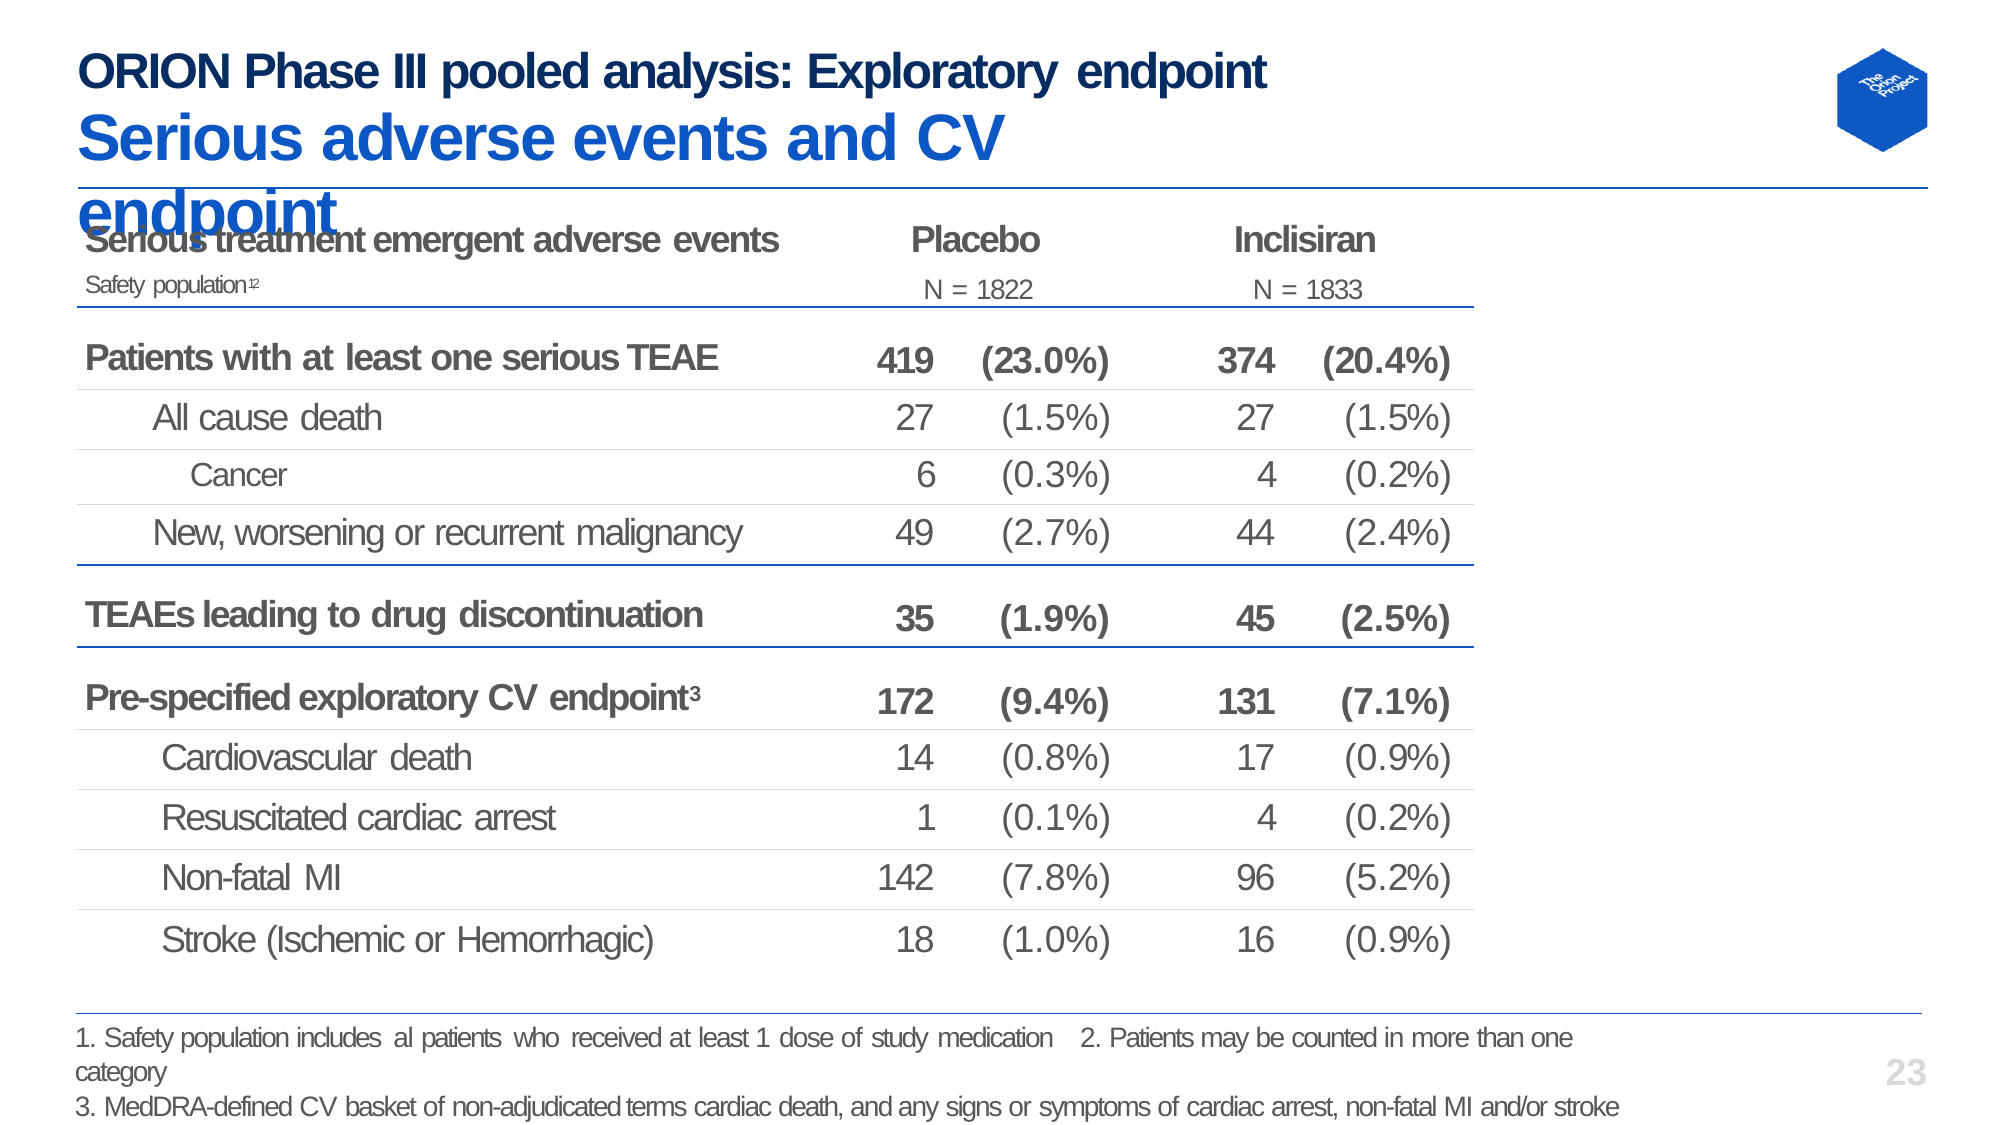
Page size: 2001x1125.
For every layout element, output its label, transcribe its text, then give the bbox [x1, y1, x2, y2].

table_cell (1.5%) [964, 390, 1164, 449]
table_cell 96 [1164, 850, 1305, 909]
table_cell 45 [1164, 566, 1305, 646]
table_cell 17 [1164, 730, 1305, 789]
table_cell (1.9%) [964, 566, 1164, 646]
table_cell 142 [828, 850, 964, 909]
table_cell N = 1822 [828, 269, 1164, 306]
table_cell (0.2%) [1305, 790, 1474, 849]
table_cell (2.4%) [1305, 505, 1474, 564]
text_box 23 [1883, 1046, 1931, 1094]
table_cell 4 [1164, 790, 1305, 849]
text_box [1837, 48, 1928, 152]
table_cell Non-fatal MI [77, 850, 828, 909]
table_cell N = 1833 [1164, 269, 1474, 306]
table_cell 6 [828, 450, 964, 504]
table_cell 35 [828, 566, 964, 646]
table_cell 18 [828, 910, 964, 962]
table_cell 14 [828, 730, 964, 789]
table_cell (0.9%) [1305, 910, 1474, 962]
table_cell 16 [1164, 910, 1305, 962]
table_header Placebo [828, 188, 1164, 269]
table_cell Safety population1,2 [77, 269, 828, 306]
table_cell (1.0%) [964, 910, 1164, 962]
table_cell 1 [828, 790, 964, 849]
table_cell 27 [1164, 390, 1305, 449]
table_cell Stroke (Ischemic or Hemorrhagic) [77, 910, 828, 962]
table_cell Resuscitated cardiac arrest [77, 790, 828, 849]
table_cell (23.0%) [964, 308, 1164, 389]
table_header Serious treatment emergent adverse events [77, 188, 828, 269]
table_cell (0.3%) [964, 450, 1164, 504]
table_cell Pre-specified exploratory CV endpoint3 [77, 648, 828, 729]
title ORION Phase III pooled analysis: Exploratory endpoint Serious adverse events and CV endpoint [75, 39, 1287, 250]
table_cell Cancer [77, 450, 828, 504]
table_cell 44 [1164, 505, 1305, 564]
table_cell TEAEs leading to drug discontinuation [77, 566, 828, 646]
table_cell 374 [1164, 308, 1305, 389]
table_cell (5.2%) [1305, 850, 1474, 909]
text_box 1. Safety population includes al patients who received at least 1 dose of study medication 2. Patients may be counted in more than one category 3. MedDRA-defined CV basket of non-adjudicated terms cardiac death, and any signs or symptoms of cardiac arrest, non-fatal MI and/or stroke [72, 1016, 1669, 1122]
table_cell 49 [828, 505, 964, 564]
table_cell 131 [1164, 648, 1305, 729]
table_cell (1.5%) [1305, 390, 1474, 449]
table_header Inclisiran [1164, 188, 1474, 269]
table_cell (20.4%) [1305, 308, 1474, 389]
table_cell 4 [1164, 450, 1305, 504]
table_cell All cause death [77, 390, 828, 449]
table_cell 419 [828, 308, 964, 389]
table_cell (7.1%) [1305, 648, 1474, 729]
table_cell (9.4%) [964, 648, 1164, 729]
table_cell (7.8%) [964, 850, 1164, 909]
table_cell (2.5%) [1305, 566, 1474, 646]
table_cell (0.8%) [964, 730, 1164, 789]
table_cell New, worsening or recurrent malignancy [77, 505, 828, 564]
table_cell 172 [828, 648, 964, 729]
table_cell (0.1%) [964, 790, 1164, 849]
table_cell 27 [828, 390, 964, 449]
table_cell (0.2%) [1305, 450, 1474, 504]
table_cell Cardiovascular death [77, 730, 828, 789]
table_cell Patients with at least one serious TEAE [77, 308, 828, 389]
table_cell (0.9%) [1305, 730, 1474, 789]
table_cell (2.7%) [964, 505, 1164, 564]
